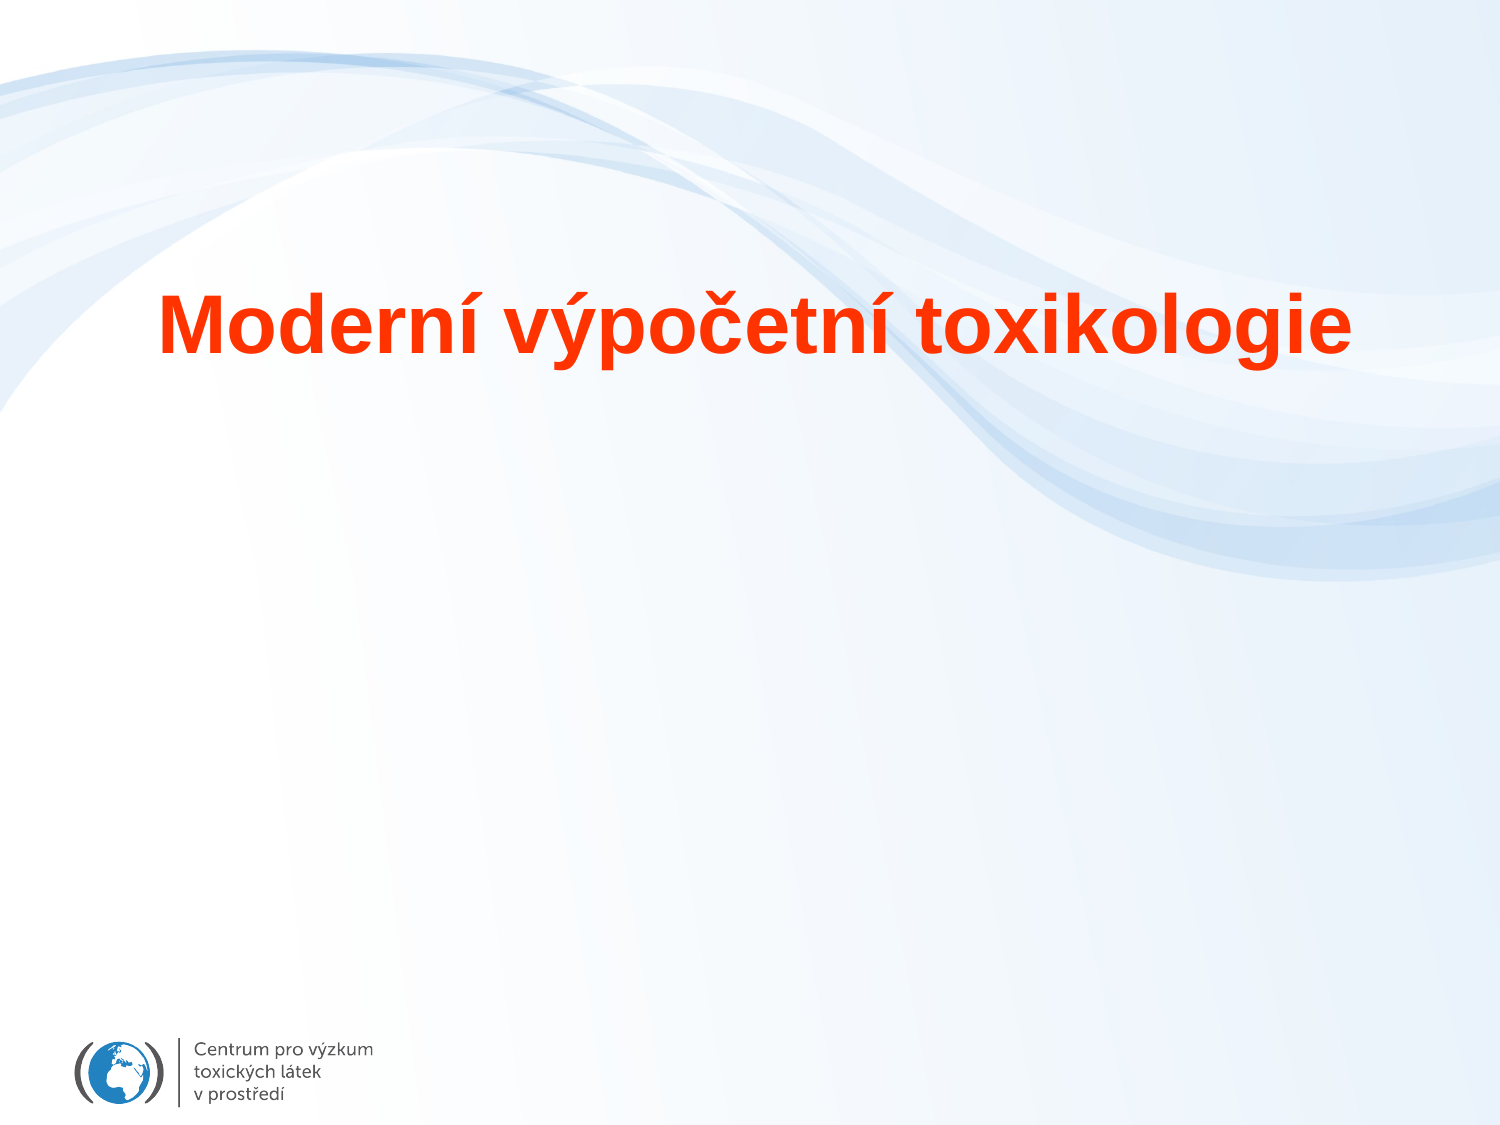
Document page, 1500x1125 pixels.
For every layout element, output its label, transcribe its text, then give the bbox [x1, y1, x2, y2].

text_box Moderní výpočetní toxikologie [49, 262, 1463, 378]
picture [0, 0, 1500, 1125]
